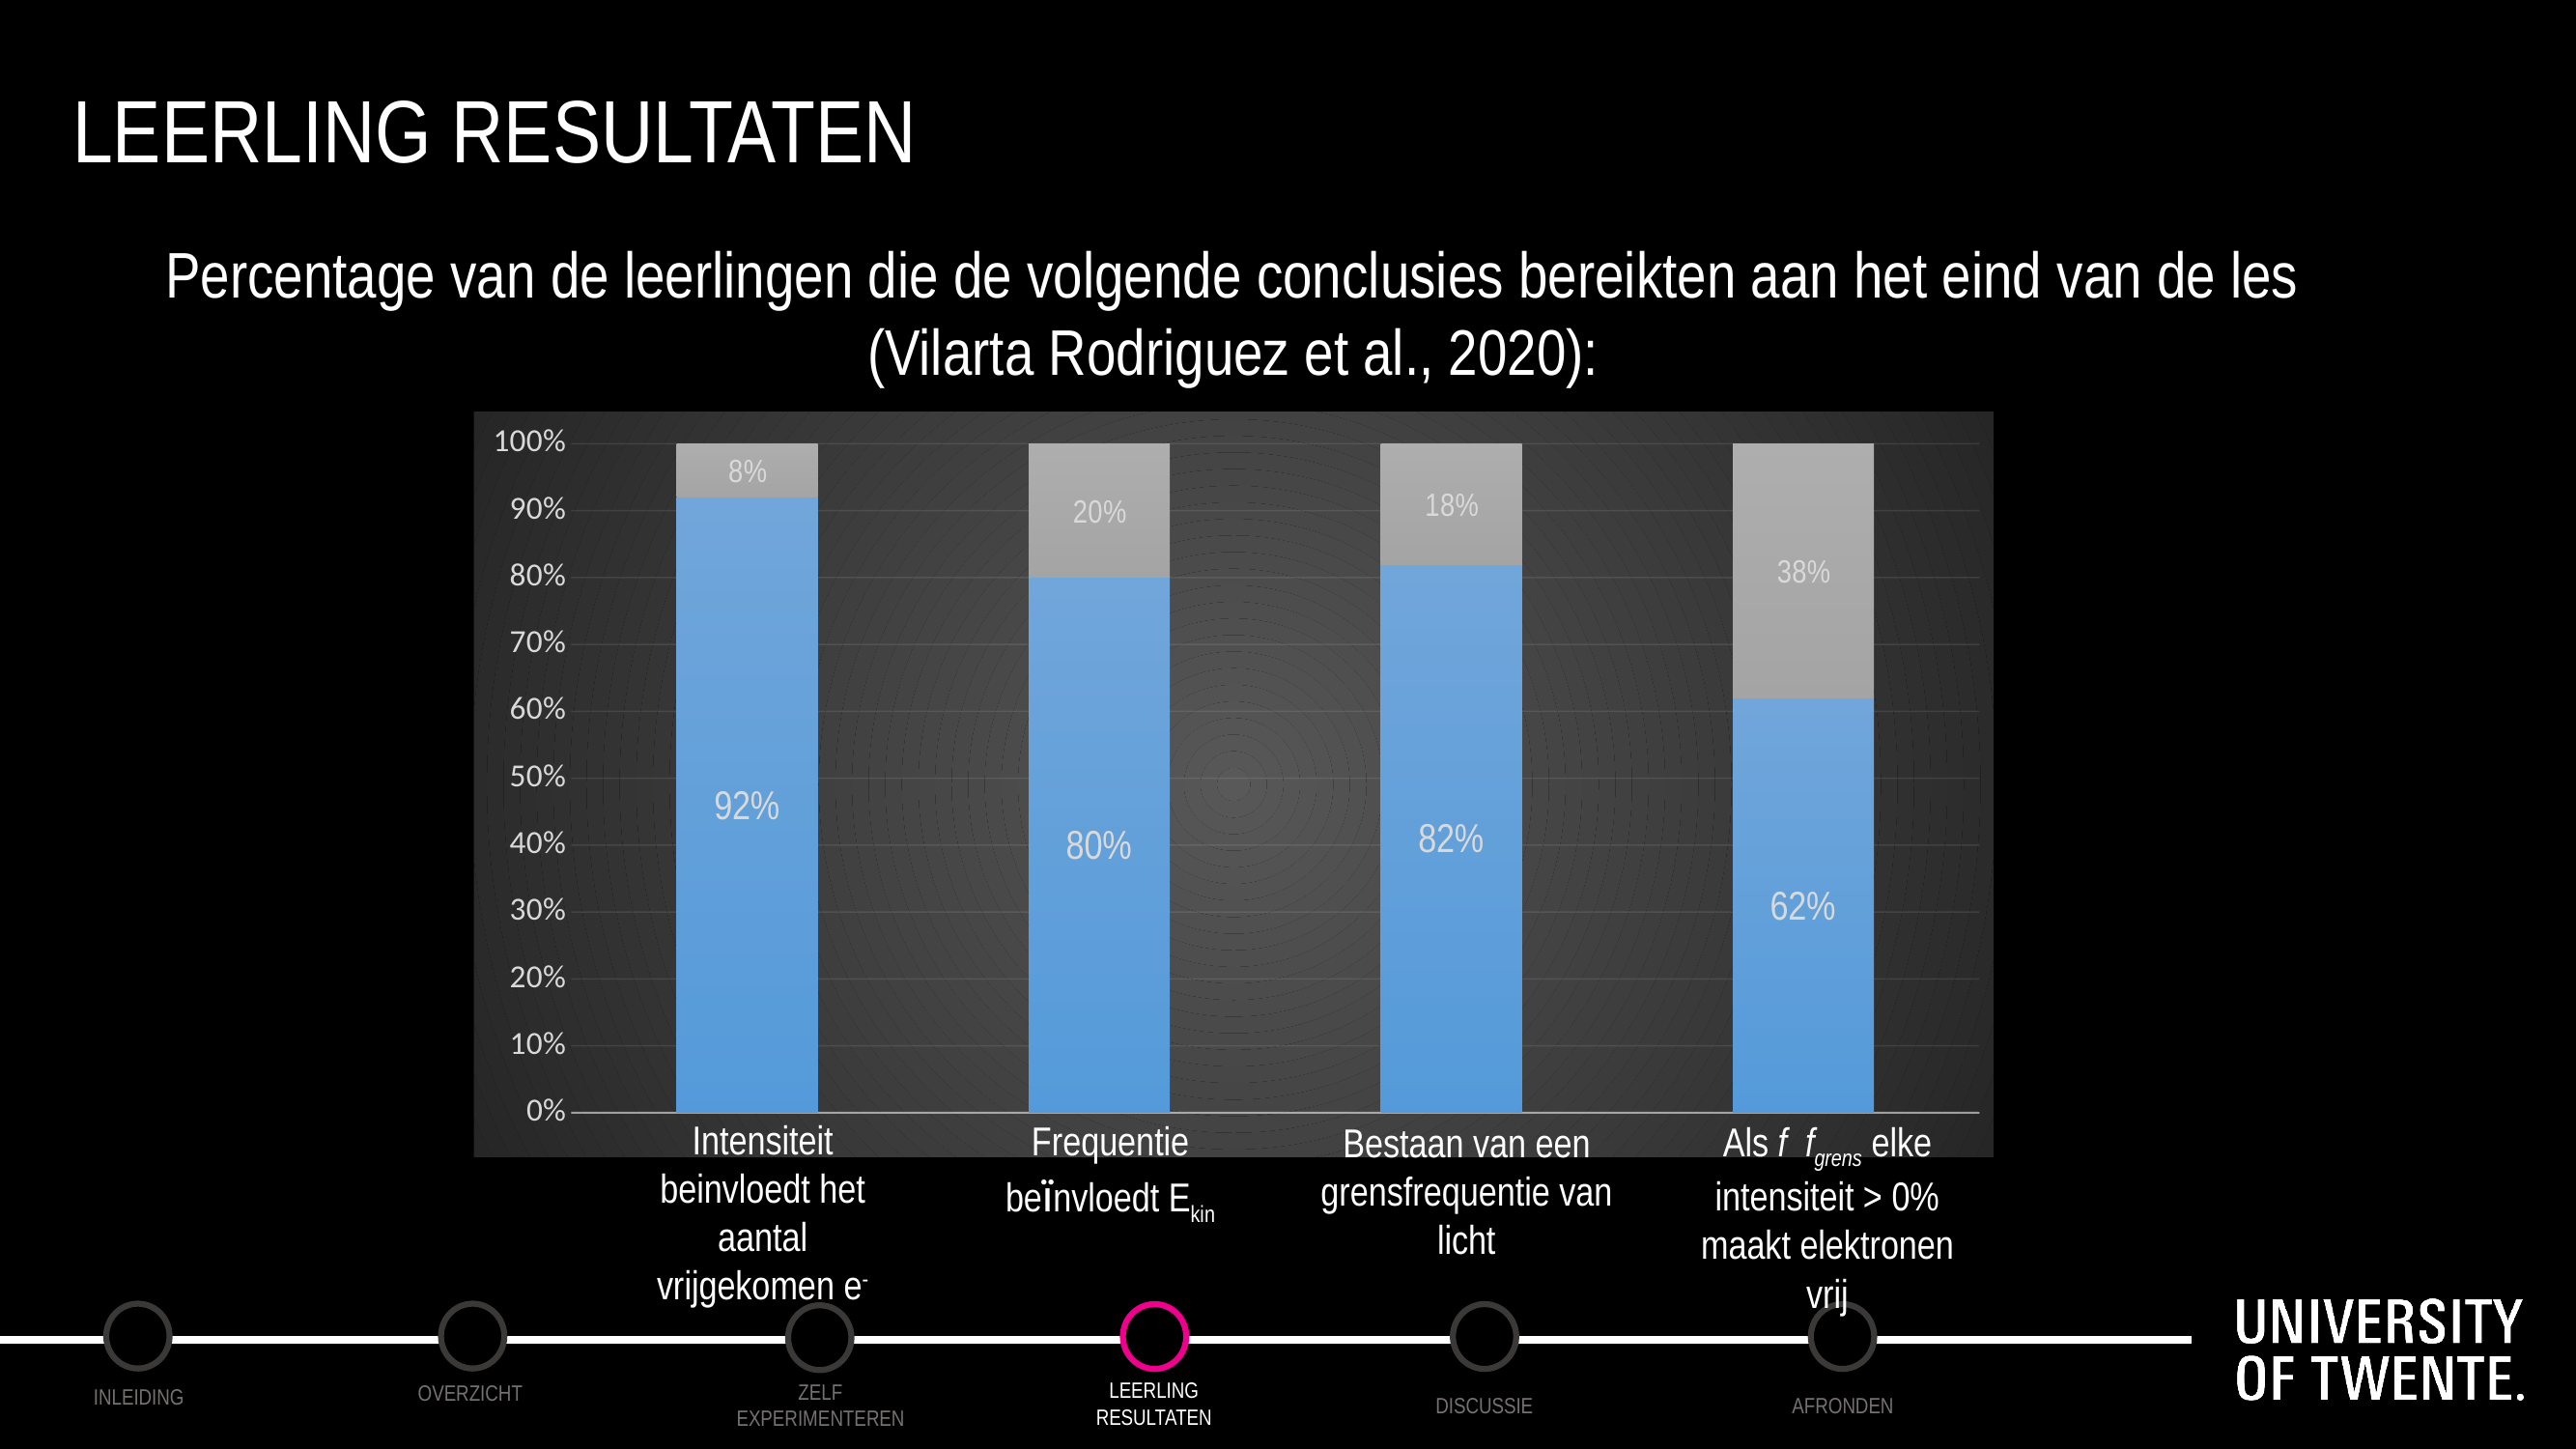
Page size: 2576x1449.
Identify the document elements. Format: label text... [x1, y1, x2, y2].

text_box LEERLING RESULTATEN [1039, 1369, 1269, 1436]
text_box INLEIDING [79, 1376, 315, 1417]
text_box [1516, 1335, 1810, 1345]
text_box Frequentie beïnvloedt Ekin [986, 1157, 1234, 1235]
text_box AFRONDEN [1777, 1384, 2087, 1426]
chart [473, 411, 1994, 1157]
text_box [1187, 1335, 1453, 1345]
text_box [1809, 1302, 1876, 1371]
text_box [786, 1316, 853, 1372]
text_box [852, 1335, 1122, 1345]
text_box [505, 1335, 787, 1345]
text_box Bestaan van een grensfrequentie van licht [1298, 1157, 1635, 1270]
list Percentage van de leerlingen die de volgende conclusies bereikten aan het eind van de les (Vilarta Rodriguez et al., 2020): [137, 226, 2330, 423]
text_box LEERLING RESULTATEN [58, 78, 2021, 205]
text_box Intensiteit beinvloedt het aantal vrijgekomen e- [632, 1157, 893, 1316]
text_box DISCUSSIE [1421, 1384, 1623, 1426]
text_box [1452, 1302, 1517, 1371]
text_box OVERZICHT [396, 1372, 550, 1413]
text_box [1875, 1335, 2193, 1345]
text_box [170, 1335, 440, 1345]
text_box [0, 1335, 105, 1345]
text_box ZELF EXPERIMENTEREN [716, 1371, 924, 1438]
text_box [439, 1302, 506, 1370]
text_box [104, 1302, 171, 1370]
text_box [1121, 1302, 1188, 1369]
picture [2236, 1298, 2524, 1401]
